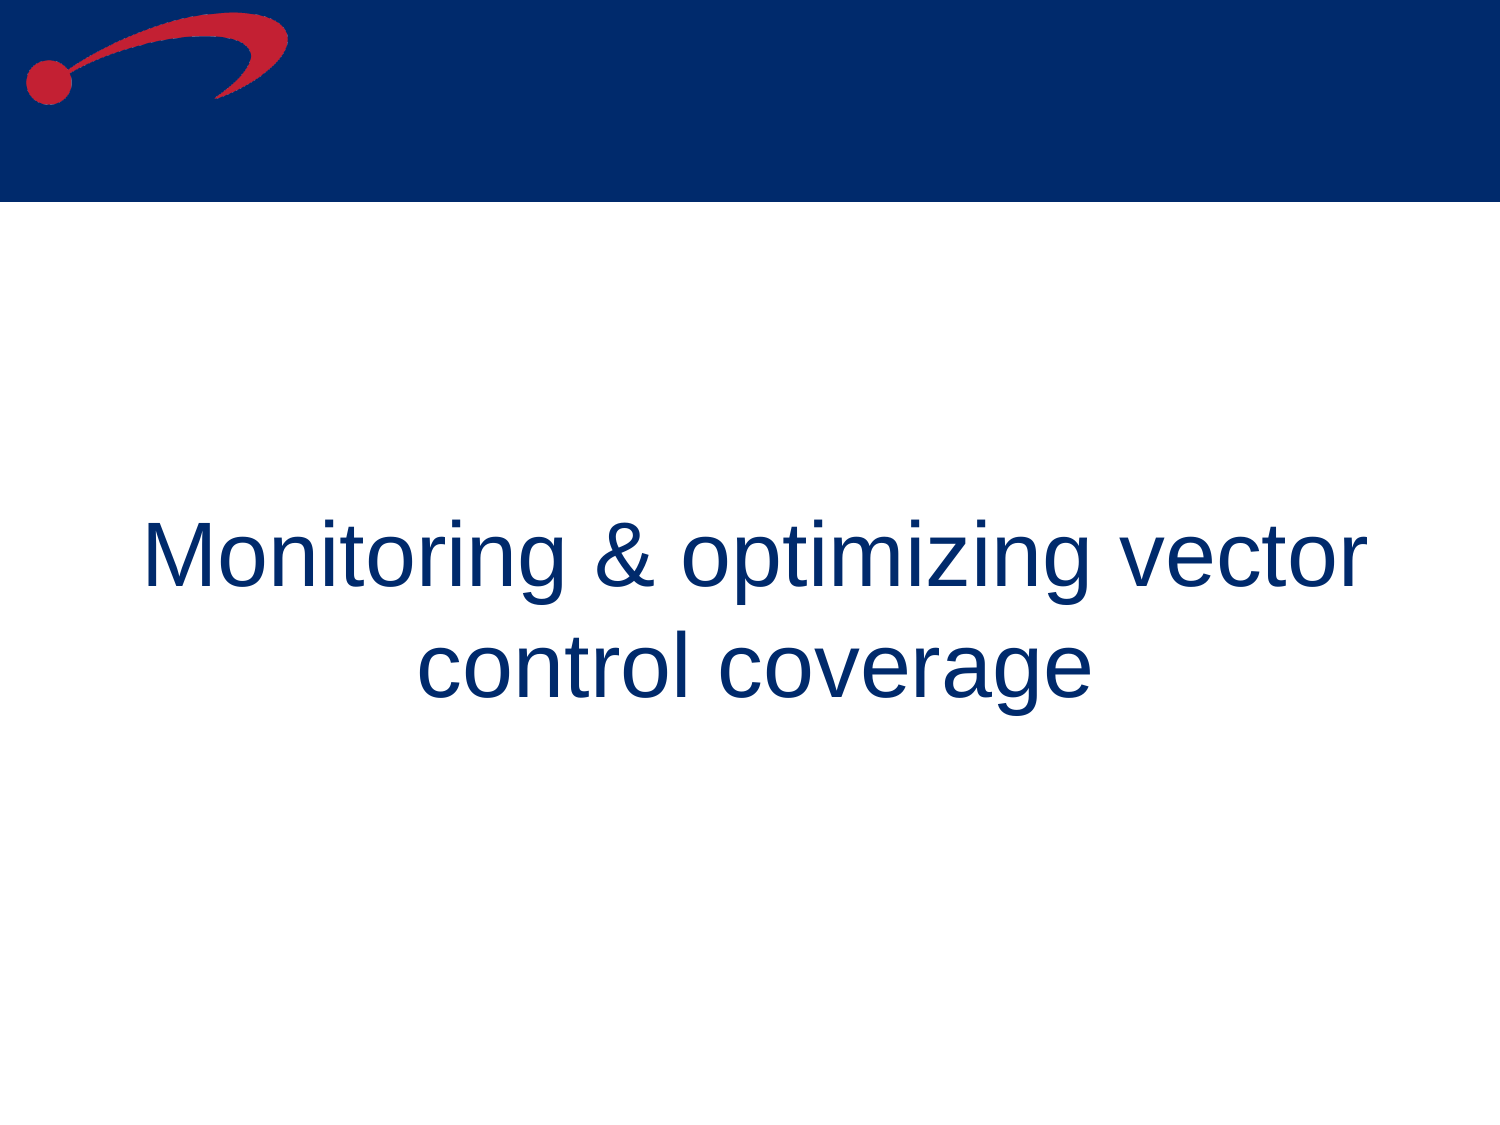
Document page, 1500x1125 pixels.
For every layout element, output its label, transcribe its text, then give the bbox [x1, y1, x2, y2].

picture [26, 12, 288, 105]
list Monitoring & optimizing vector control coverage [118, 476, 1394, 723]
